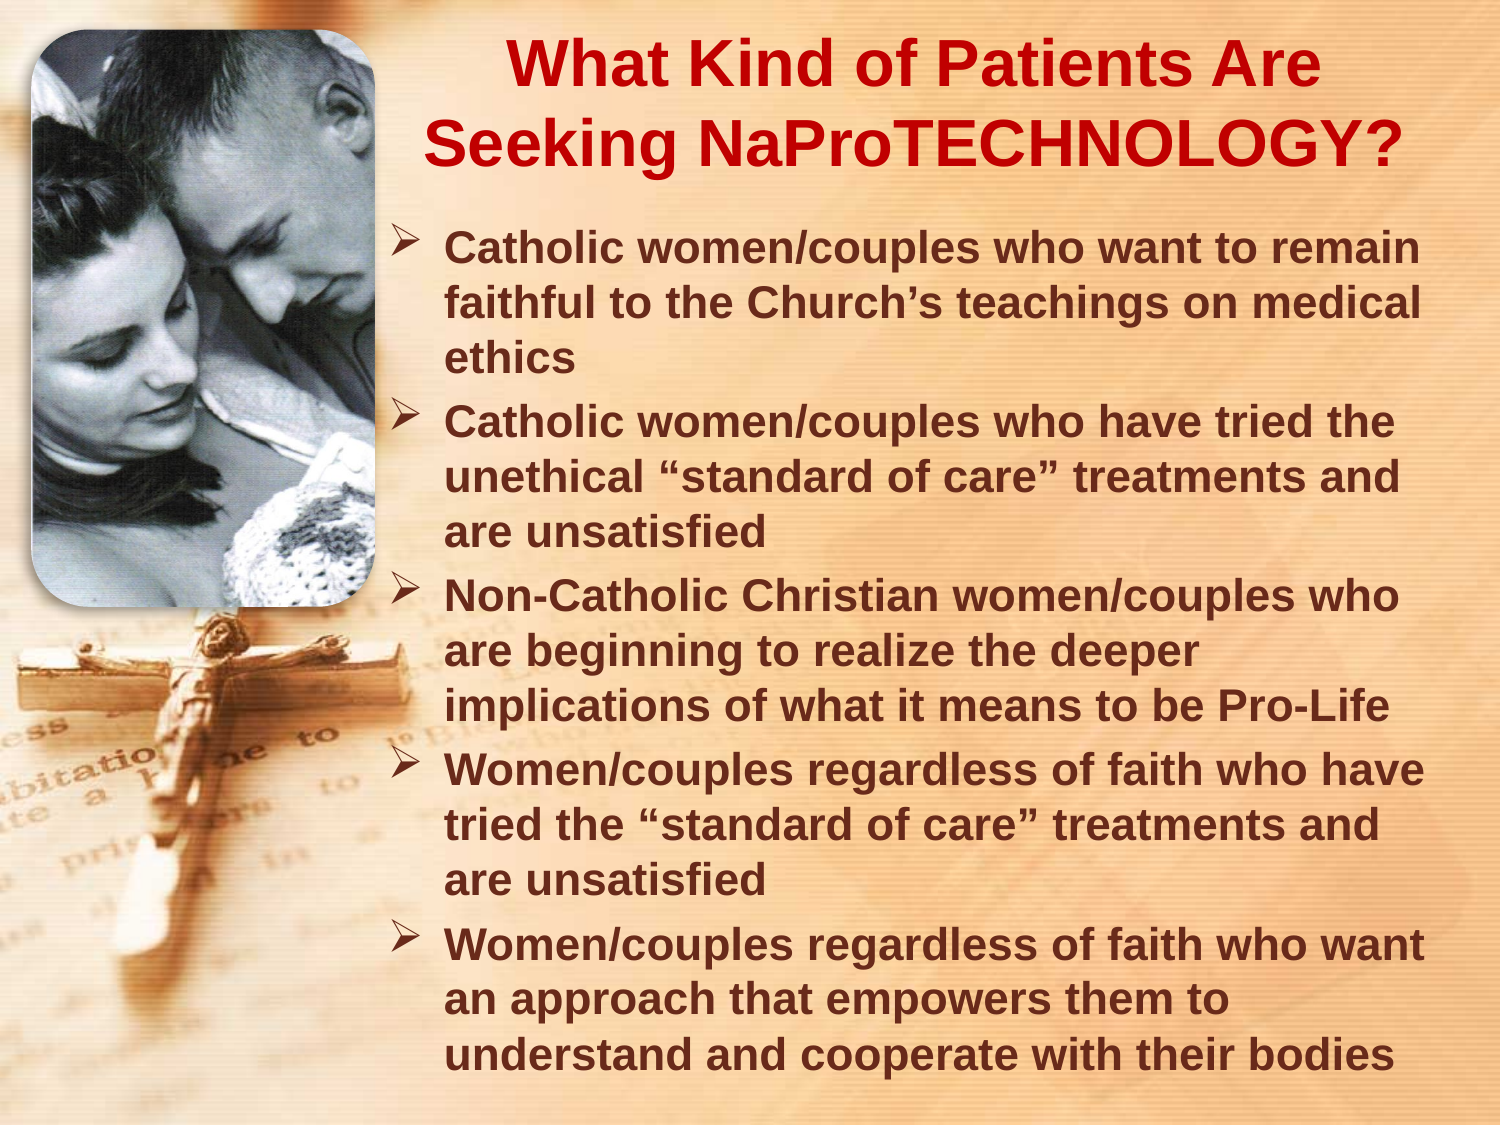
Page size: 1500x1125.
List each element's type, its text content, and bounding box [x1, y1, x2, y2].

picture [0, 0, 1500, 1125]
title What Kind of Patients Are Seeking NaProTECHNOLOGY? [365, 0, 1465, 188]
list Catholic women/couples who want to remain faithful to the Church’s teachings on medical ethics Catholic women/couples who have tried the unethical “standard of care” treatments and are unsatisfied Non-Catholic Christian women/couples who are beginning to realize the deeper implications of what it means to be Pro-Life Women/couples regardless of faith who have tried the “standard of care” treatments and are unsatisfied Women/couples regardless of faith who want an approach that empowers them to understand and cooperate with their bodies [372, 209, 1462, 1042]
